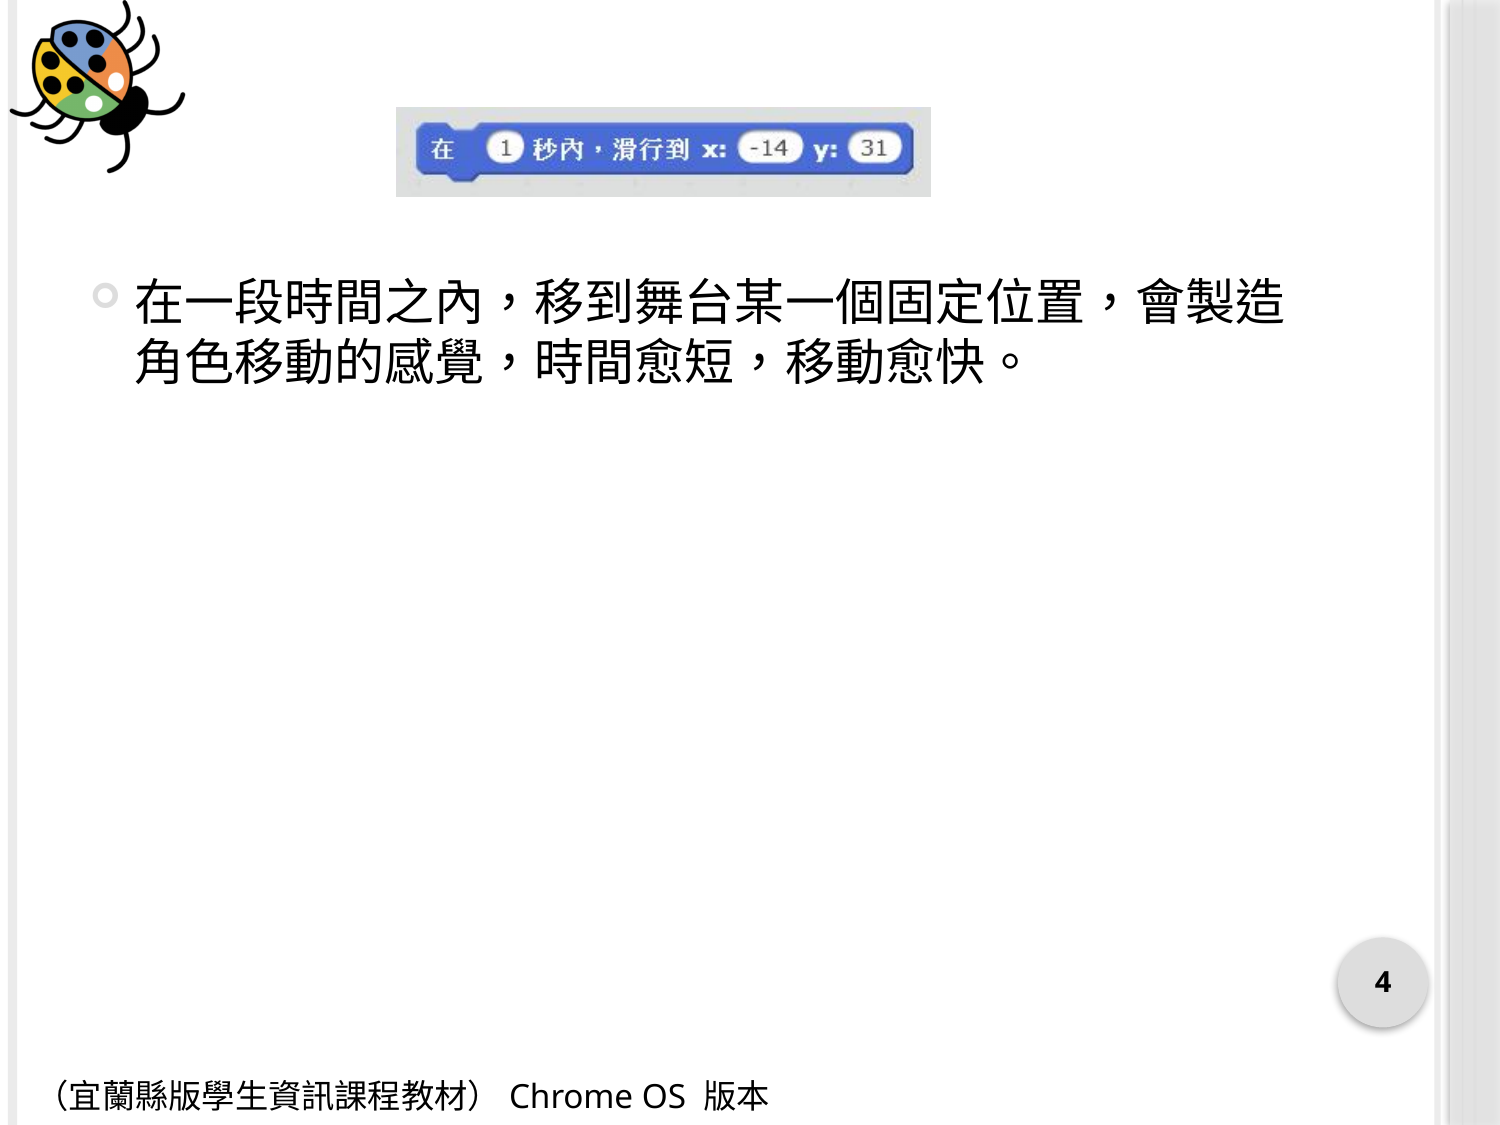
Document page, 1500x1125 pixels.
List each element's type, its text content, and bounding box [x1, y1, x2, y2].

list 在一段時間之內，移到舞台某一個固定位置，會製造角色移動的感覺，時間愈短，移動愈快。 [75, 262, 1300, 1062]
slide_number 4 [1333, 940, 1434, 1027]
picture [0, 0, 206, 195]
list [395, 107, 932, 198]
